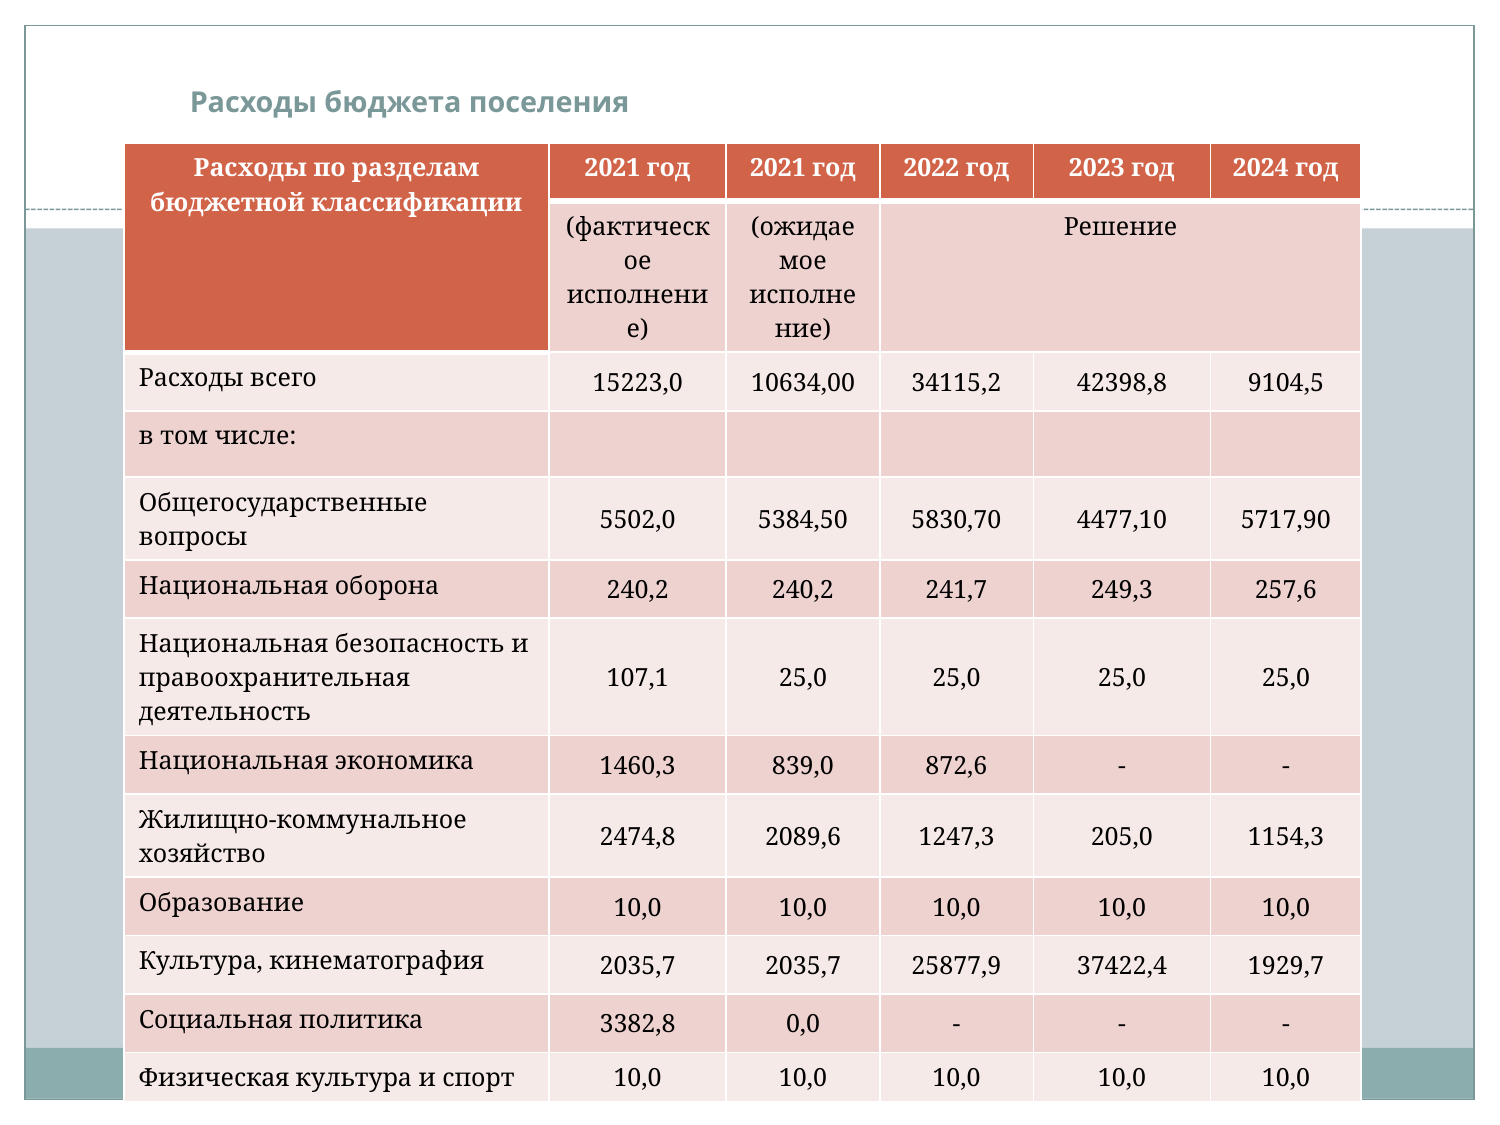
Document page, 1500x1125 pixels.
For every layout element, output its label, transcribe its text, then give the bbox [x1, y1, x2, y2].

table_cell 25,0 [881, 619, 1033, 735]
table_cell 5717,90 [1211, 478, 1360, 559]
table_cell 10,0 [727, 1053, 879, 1101]
table_header 2021 год [550, 144, 725, 198]
table_cell 4477,10 [1034, 478, 1210, 559]
table_header 2023 год [1034, 144, 1210, 198]
table_cell 240,2 [550, 561, 725, 617]
table_cell 5502,0 [550, 478, 725, 559]
table_cell 10,0 [1034, 1053, 1210, 1101]
table_cell 1154,3 [1211, 795, 1360, 876]
table_cell 872,6 [881, 736, 1033, 793]
table_cell Жилищно-коммунальное хозяйство [125, 795, 548, 876]
table_cell Культура, кинематография [125, 936, 548, 993]
table_cell 2474,8 [550, 795, 725, 876]
table_cell 257,6 [1211, 561, 1360, 617]
table_cell [550, 412, 725, 476]
table_cell Национальная безопасность и правоохранительная деятельность [125, 619, 548, 735]
table_cell 34115,2 [881, 353, 1033, 410]
table_cell Национальная экономика [125, 736, 548, 793]
table_cell 241,7 [881, 561, 1033, 617]
table_cell Общегосударственные вопросы [125, 478, 548, 559]
table_cell 839,0 [727, 736, 879, 793]
table_cell 240,2 [727, 561, 879, 617]
table_cell 249,3 [1034, 561, 1210, 617]
table_cell 10,0 [550, 1053, 725, 1101]
table_cell Физическая культура и спорт [125, 1053, 548, 1101]
table_cell Национальная оборона [125, 561, 548, 617]
table_cell Расходы всего [125, 355, 548, 410]
table_cell - [1211, 736, 1360, 793]
table_cell в том числе: [125, 412, 548, 476]
table_header 2024 год [1211, 144, 1360, 198]
table_cell 25,0 [727, 619, 879, 735]
table_cell 10,0 [1211, 878, 1360, 935]
table_cell [727, 412, 879, 476]
table_cell 10,0 [881, 878, 1033, 935]
table_cell 25,0 [1211, 619, 1360, 735]
table_cell 5384,50 [727, 478, 879, 559]
table_cell 1929,7 [1211, 936, 1360, 993]
table_header Расходы по разделам бюджетной классификации [125, 144, 548, 350]
table_cell 15223,0 [550, 353, 725, 410]
table_cell 10,0 [550, 878, 725, 935]
table_cell 2035,7 [727, 936, 879, 993]
table_cell - [881, 995, 1033, 1052]
table_cell 9104,5 [1211, 353, 1360, 410]
table_cell 10,0 [1034, 878, 1210, 935]
table_cell Социальная политика [125, 995, 548, 1052]
table_cell (ожидаемое исполнение) [727, 204, 879, 351]
table_cell 5830,70 [881, 478, 1033, 559]
table_header 2021 год [727, 144, 879, 198]
table_cell 205,0 [1034, 795, 1210, 876]
table_cell [1034, 412, 1210, 476]
table_cell Решение [881, 204, 1360, 351]
table_cell 1460,3 [550, 736, 725, 793]
table_cell [881, 412, 1033, 476]
title Расходы бюджета поселения [88, 54, 739, 126]
table_cell 3382,8 [550, 995, 725, 1052]
table_cell 2089,6 [727, 795, 879, 876]
table_cell 0,0 [727, 995, 879, 1052]
table_cell 10,0 [881, 1053, 1033, 1101]
table_cell 25,0 [1034, 619, 1210, 735]
table_cell 37422,4 [1034, 936, 1210, 993]
table_cell Образование [125, 878, 548, 935]
table_cell - [1211, 995, 1360, 1052]
table_cell 10,0 [727, 878, 879, 935]
table_cell 25877,9 [881, 936, 1033, 993]
table_cell - [1034, 736, 1210, 793]
table_cell 2035,7 [550, 936, 725, 993]
table_cell (фактическое исполнение) [550, 204, 725, 351]
table_header 2022 год [881, 144, 1033, 198]
table_cell 10634,00 [727, 353, 879, 410]
table_cell 10,0 [1211, 1053, 1360, 1101]
table_cell [1211, 412, 1360, 476]
table_cell 1247,3 [881, 795, 1033, 876]
table_cell 42398,8 [1034, 353, 1210, 410]
table_cell - [1034, 995, 1210, 1052]
table_cell 107,1 [550, 619, 725, 735]
